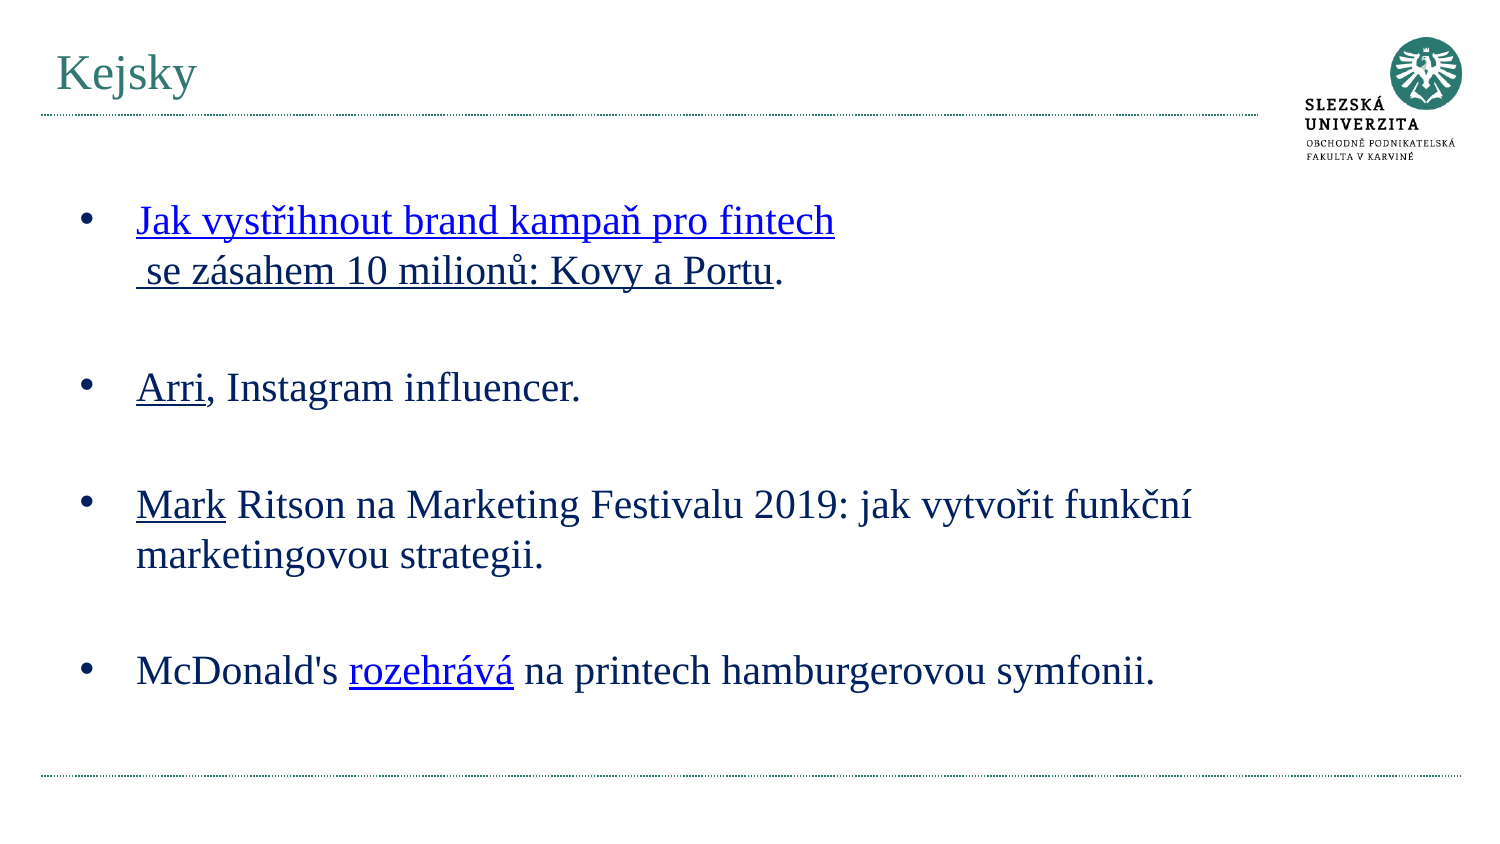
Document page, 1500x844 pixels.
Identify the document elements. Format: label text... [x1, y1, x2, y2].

title Kejsky [41, 32, 786, 116]
picture [1305, 37, 1462, 160]
text_box Jak vystřihnout brand kampaň pro fintech se zásahem 10 milionů: Kovy a Portu. Arri, Instagram influencer. Mark Ritson na Marketing Festivalu 2019: jak vytvořit funkční marketingovou strategii. McDonald's rozehrává na printech hamburgerovou symfonii. [64, 185, 1424, 682]
